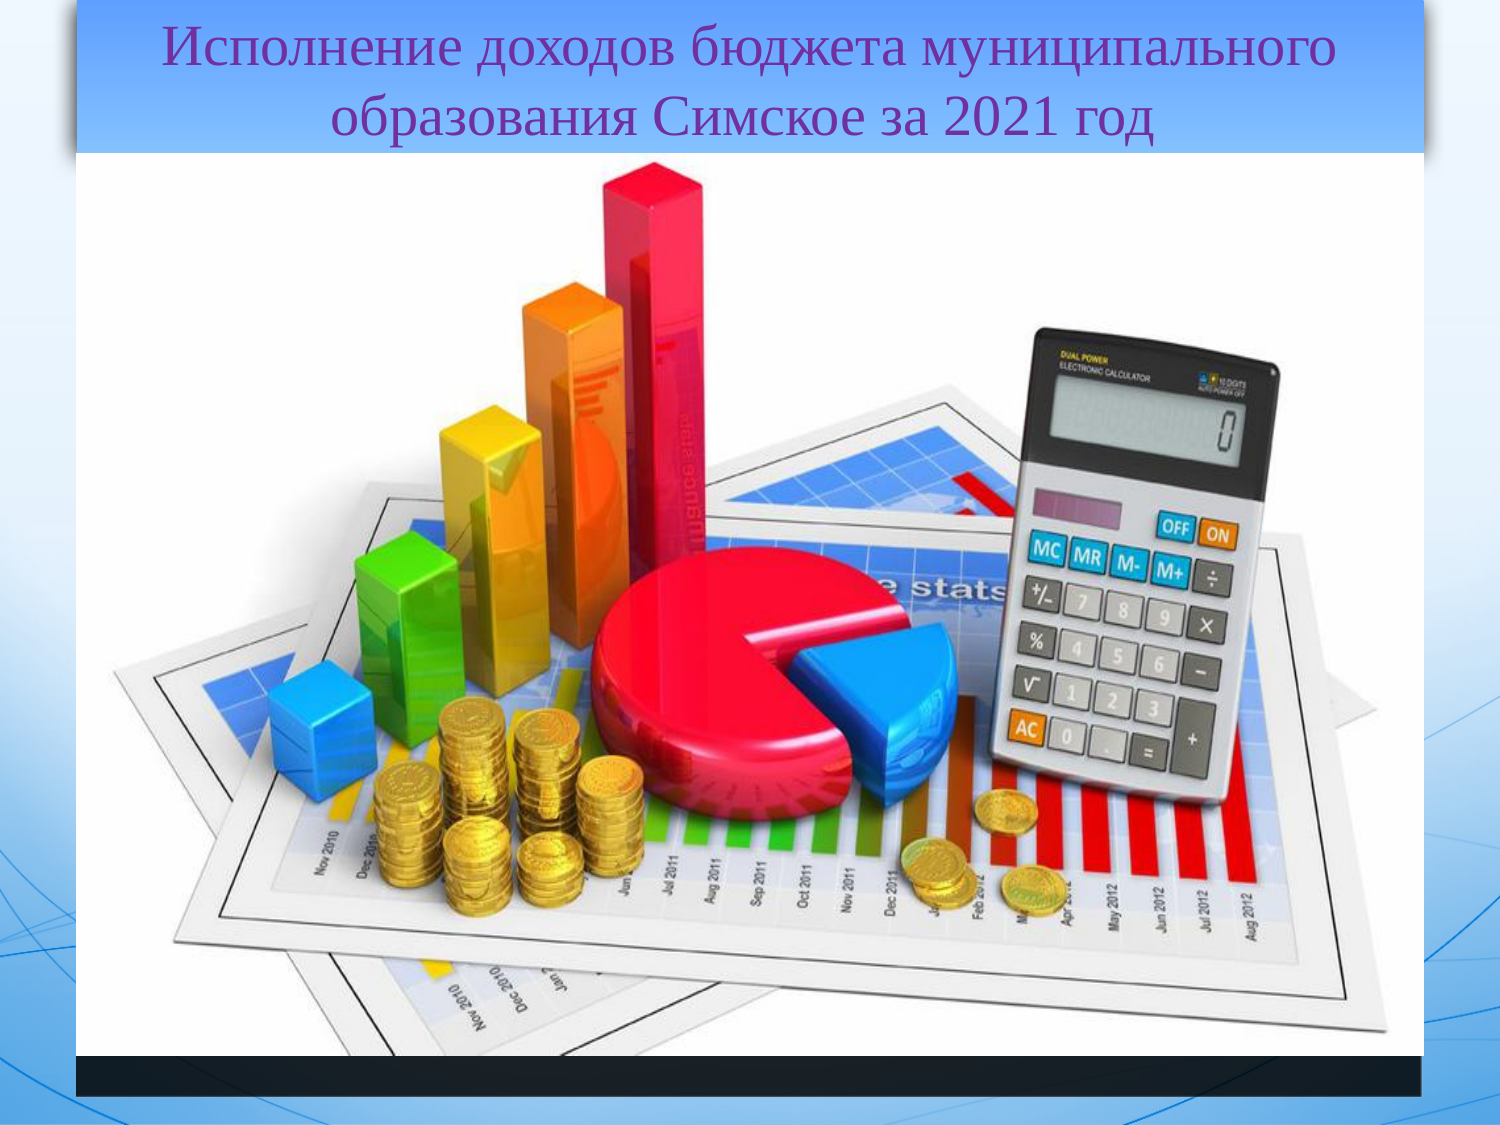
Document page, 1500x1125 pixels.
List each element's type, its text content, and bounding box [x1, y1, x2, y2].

picture [76, 153, 1424, 1056]
text_box Исполнение доходов бюджета муниципального образования Симское за 2021 год [76, 0, 1424, 152]
